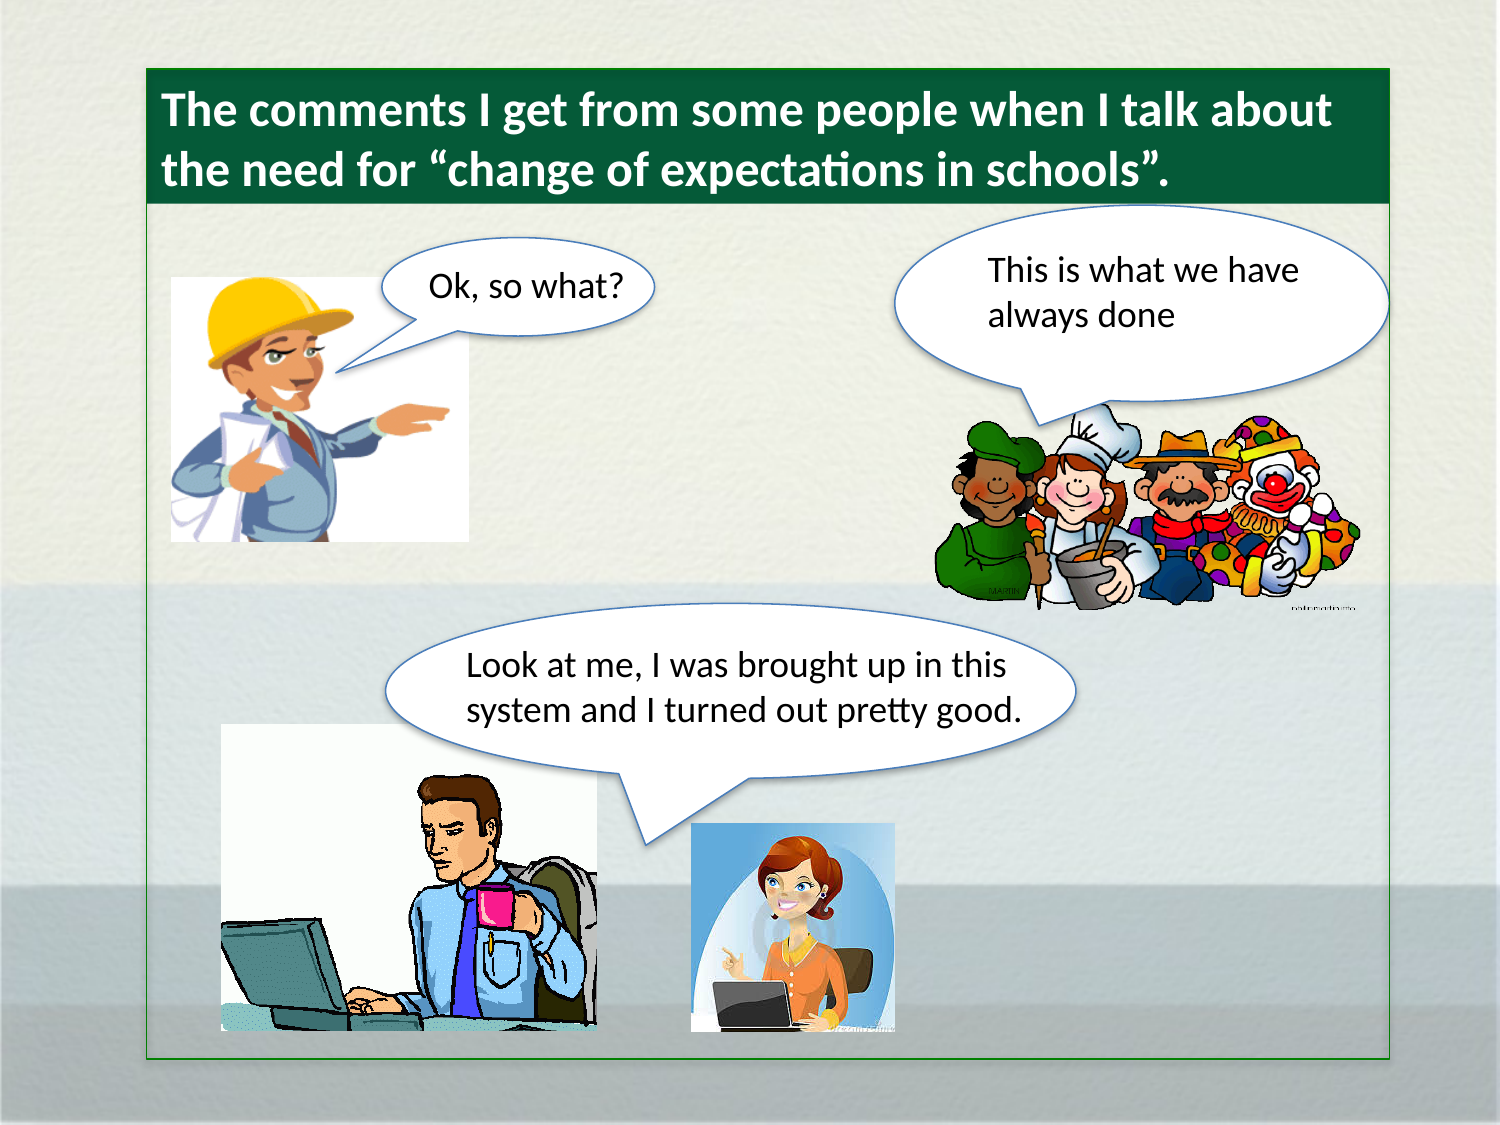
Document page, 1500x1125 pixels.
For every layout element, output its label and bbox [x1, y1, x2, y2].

picture [0, 0, 1500, 1125]
text_box [146, 68, 1390, 1060]
